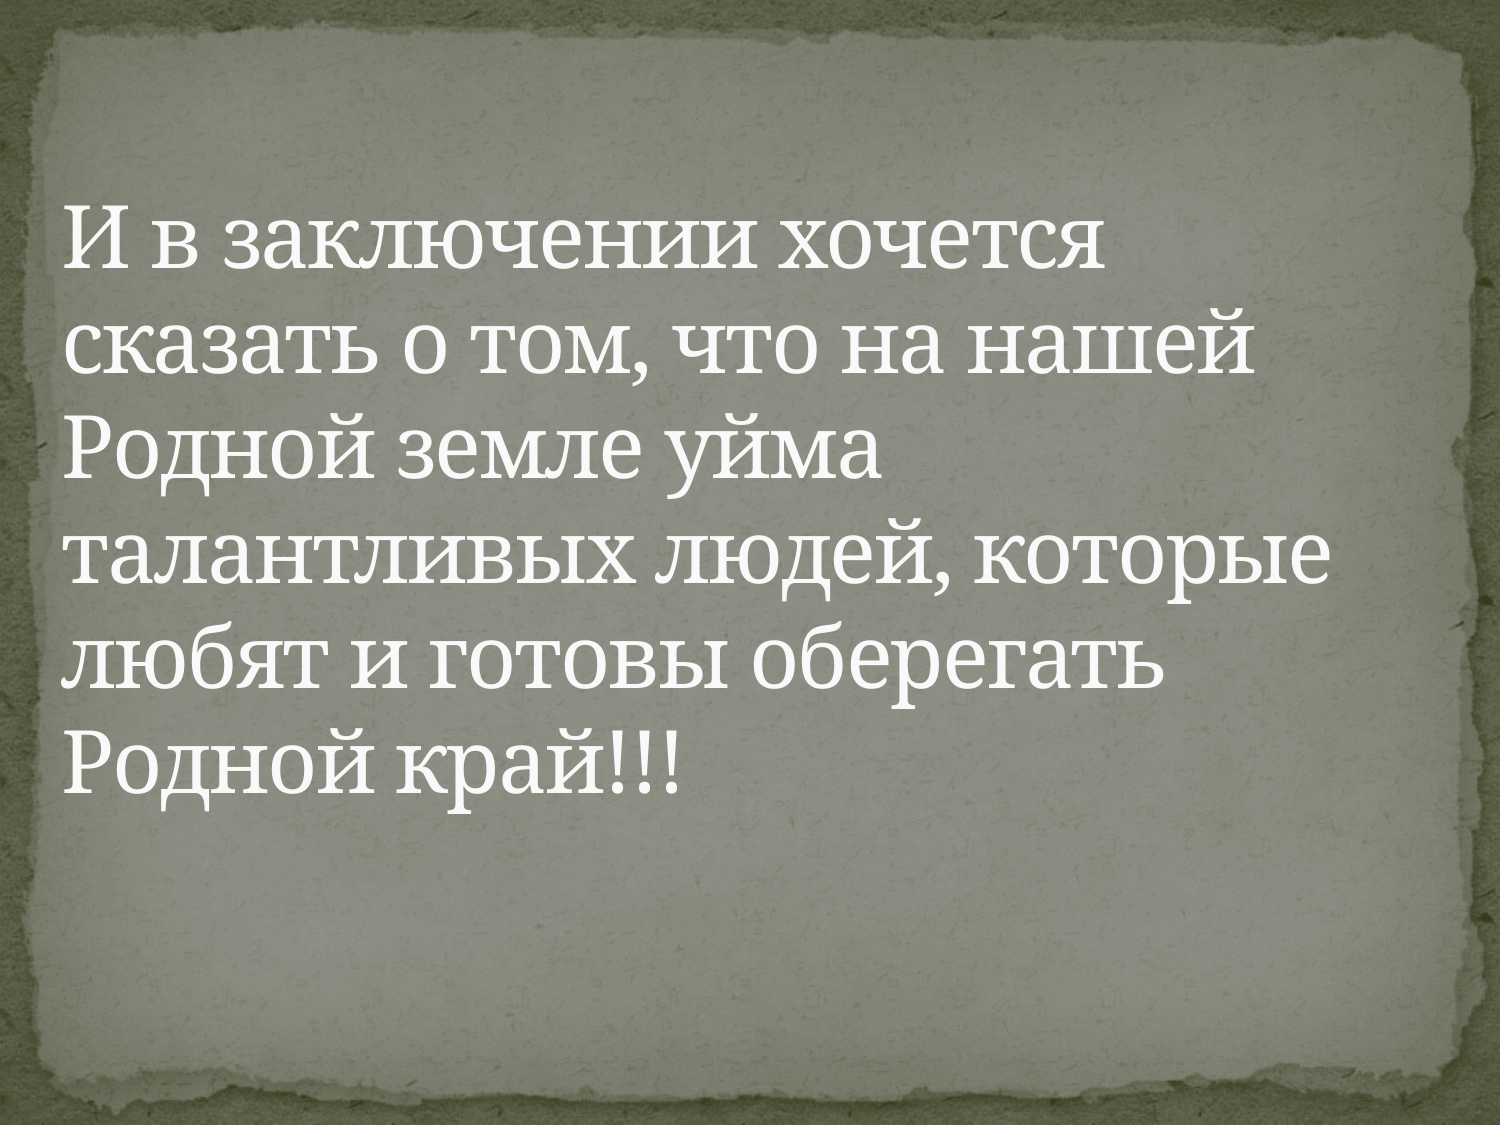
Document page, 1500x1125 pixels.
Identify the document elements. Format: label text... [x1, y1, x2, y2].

title И в заключении хочется сказать о том, что на нашей Родной земле уйма талантливых людей, которые любят и готовы оберегать Родной край!!! [46, 164, 1430, 819]
